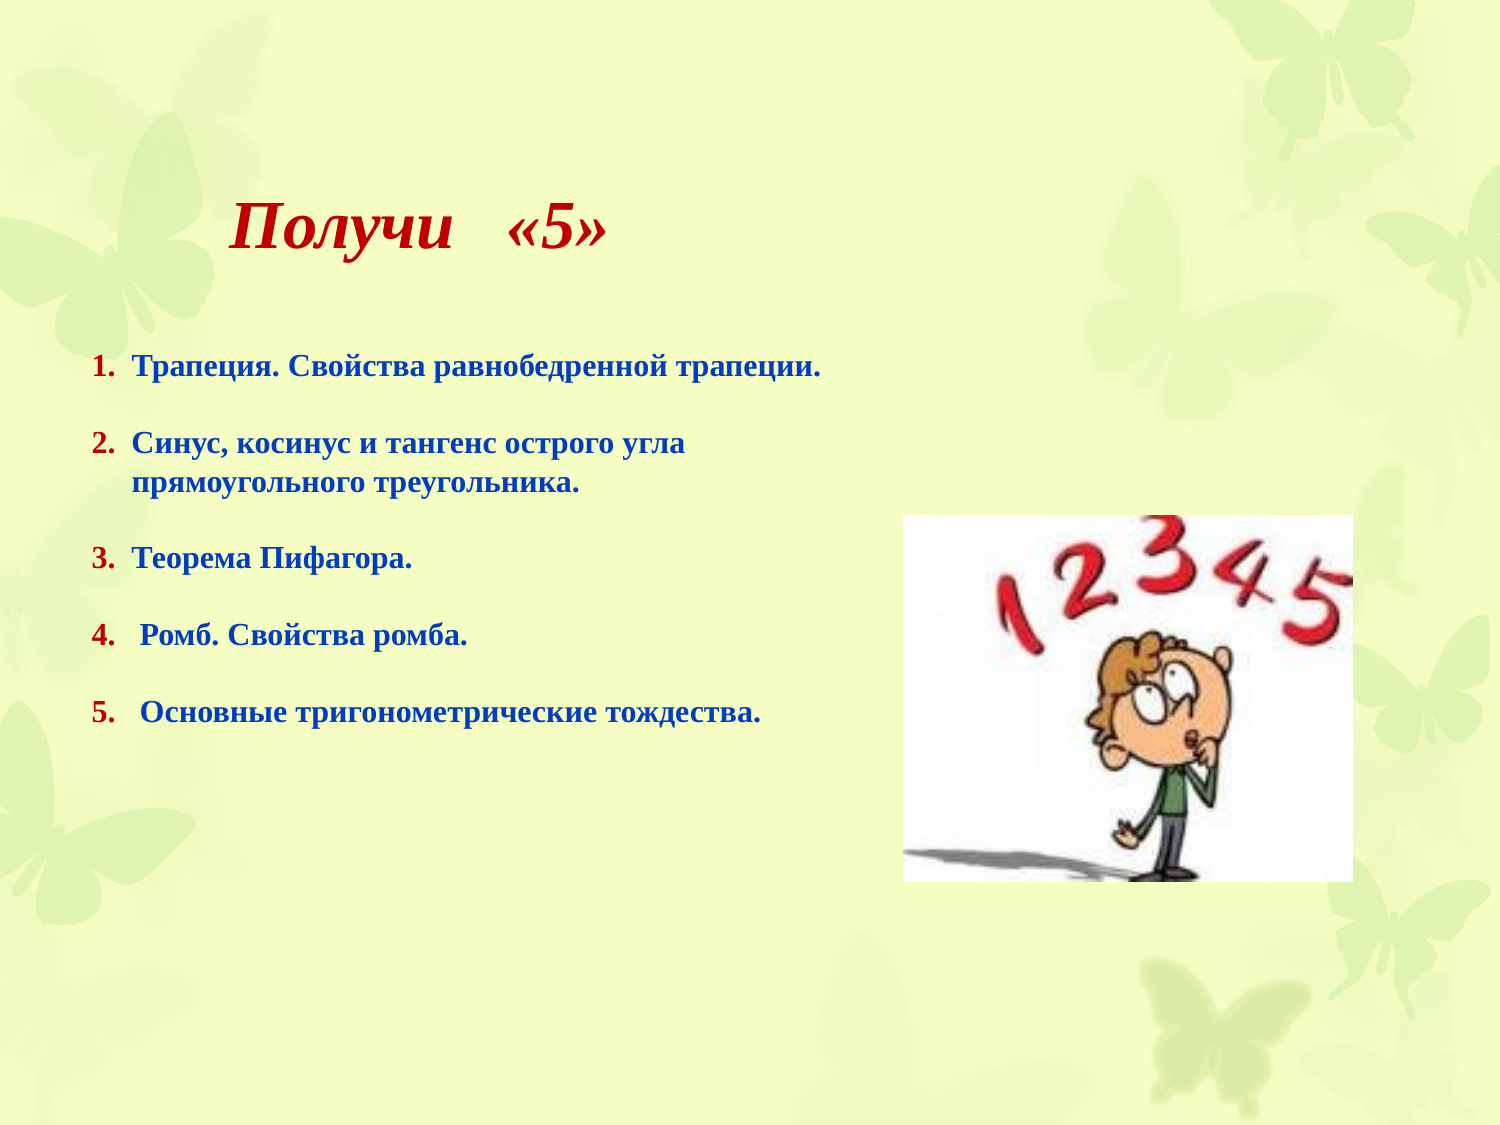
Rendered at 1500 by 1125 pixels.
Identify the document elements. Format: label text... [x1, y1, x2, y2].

picture [903, 514, 1353, 882]
title Получи «5» 1. Трапеция. Свойства равнобедренной трапеции. 2. Синус, косинус и тангенс острого угла прямоугольного треугольника. 3. Теорема Пифагора. 4. Ромб. Свойства ромба. 5. Основные тригонометрические тождества. [76, 42, 1412, 740]
